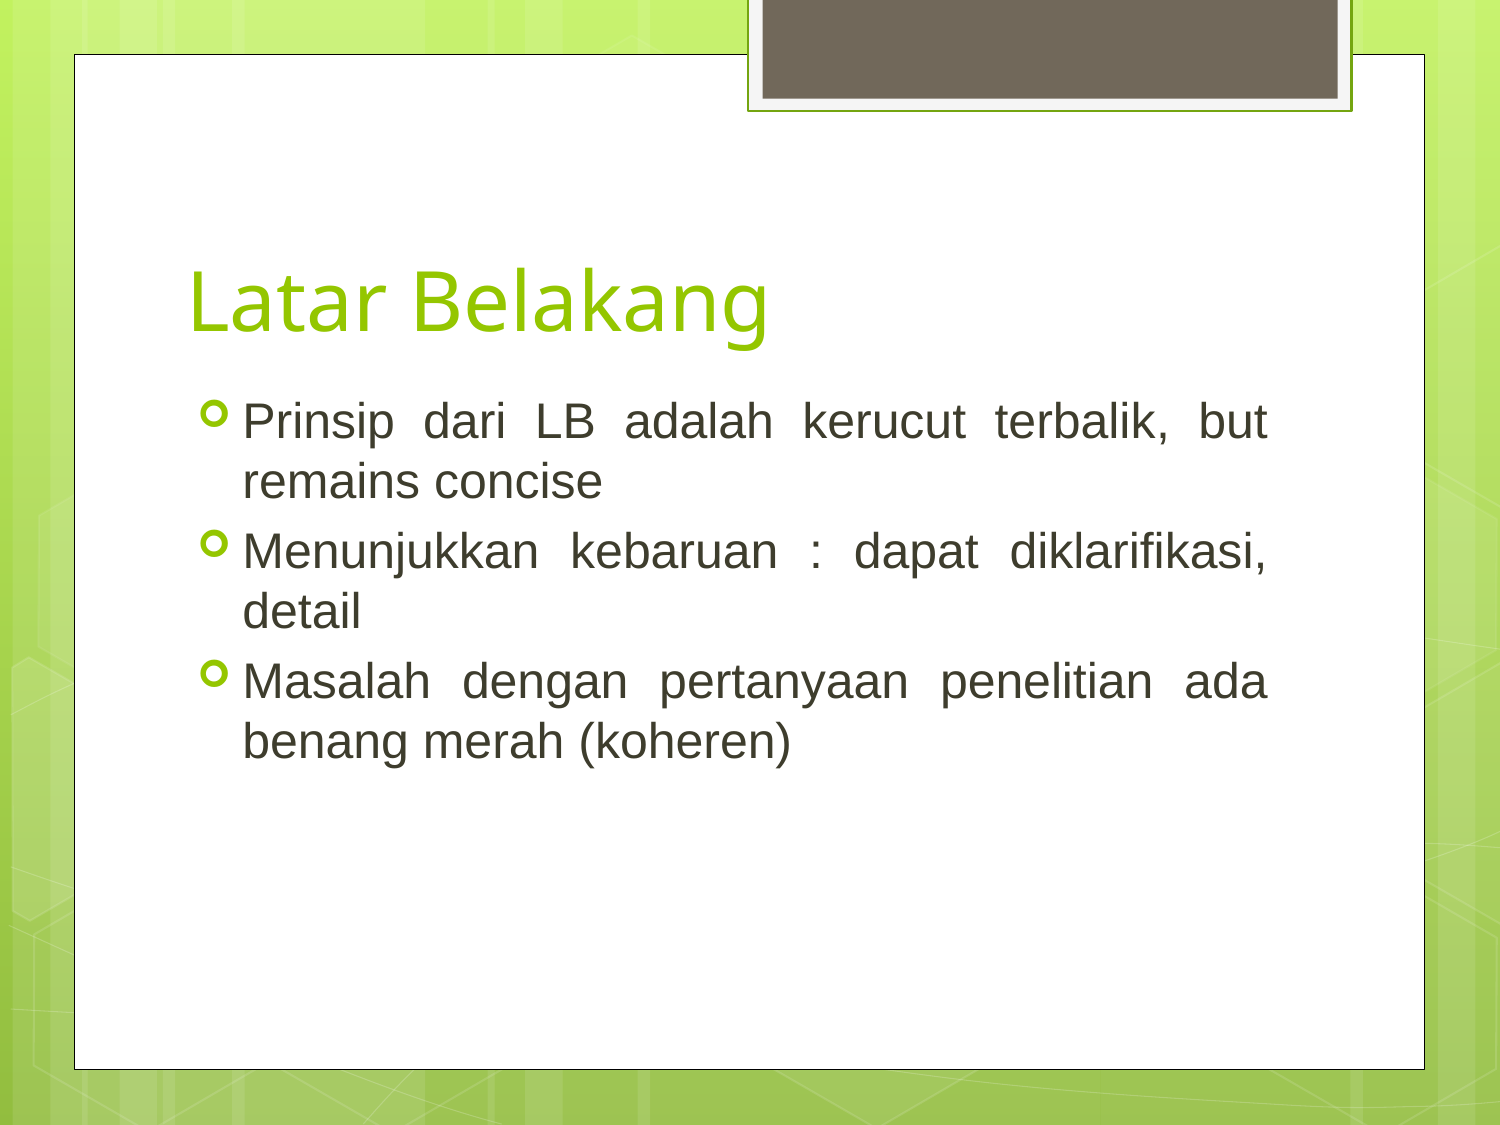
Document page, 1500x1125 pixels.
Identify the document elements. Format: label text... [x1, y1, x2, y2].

title Latar Belakang [171, 168, 1324, 357]
list Prinsip dari LB adalah kerucut terbalik, but remains concise Menunjukkan kebaruan : dapat diklarifikasi, detail Masalah dengan pertanyaan penelitian ada benang merah (koheren) [171, 381, 1283, 957]
